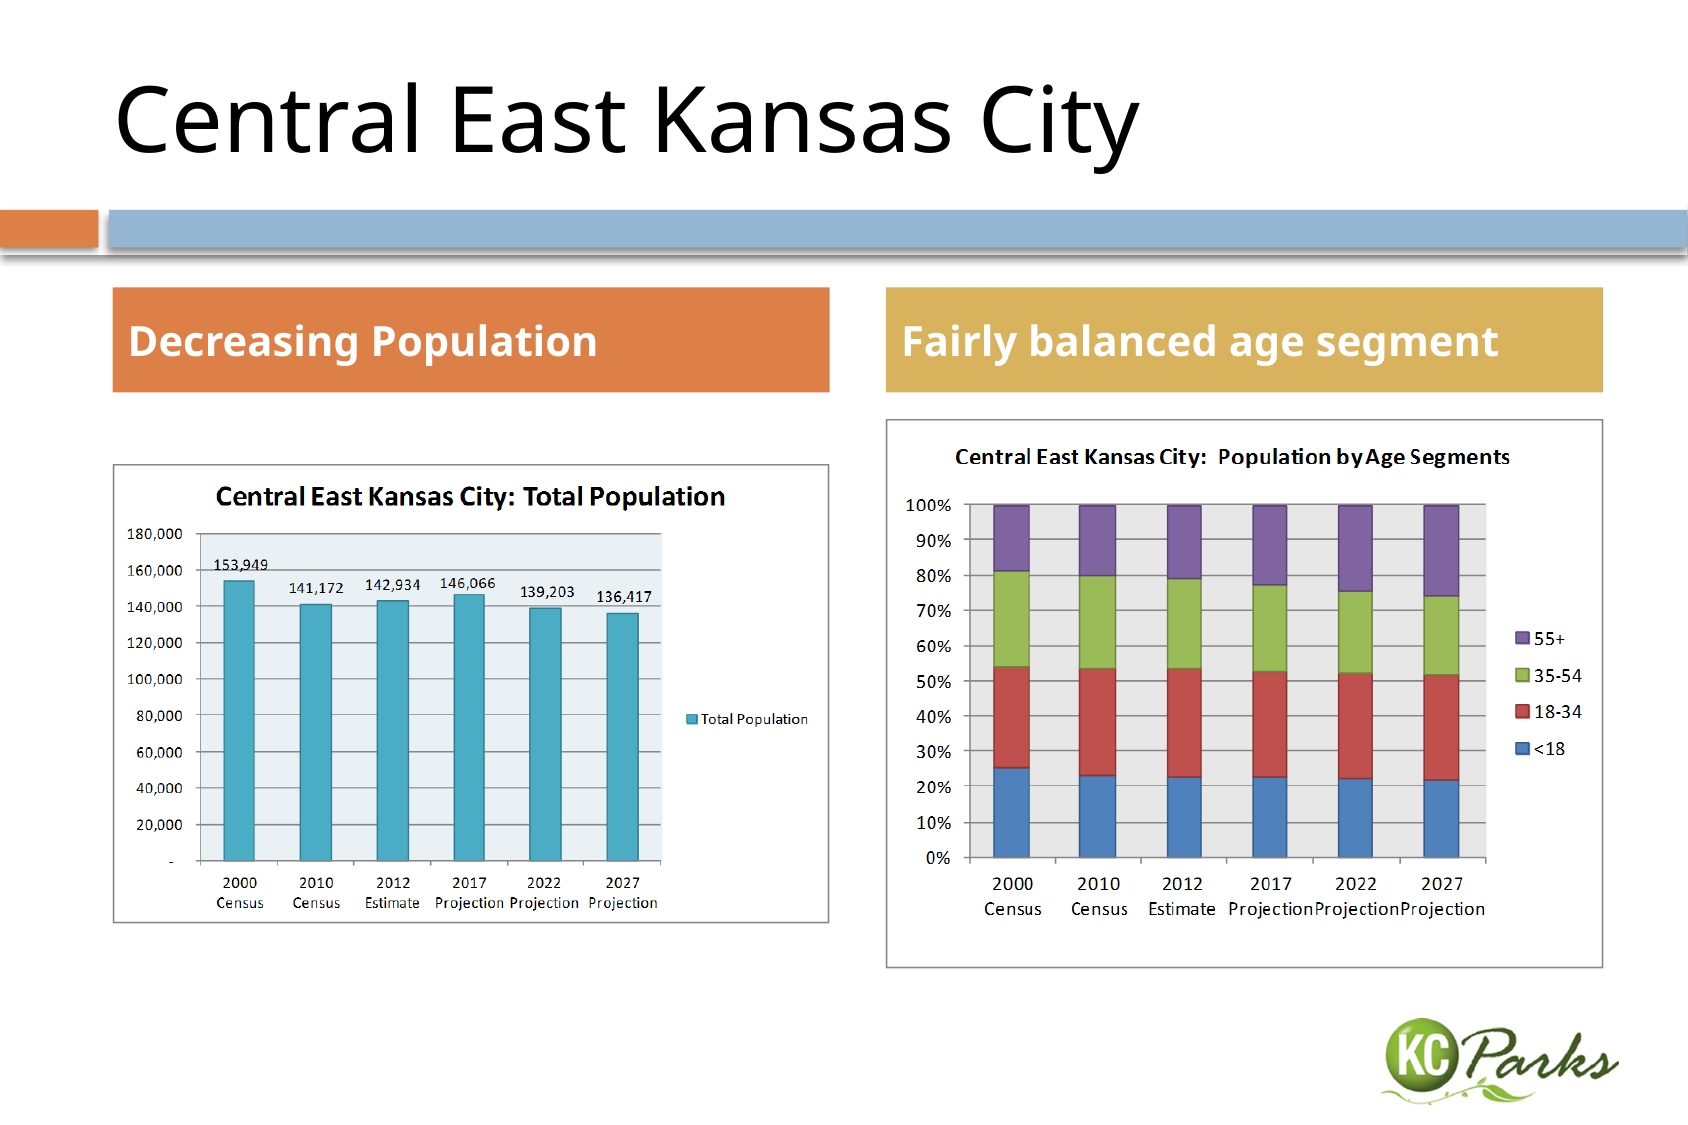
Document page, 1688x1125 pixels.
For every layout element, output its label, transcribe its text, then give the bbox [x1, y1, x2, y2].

title Central East Kansas City [98, 44, 1604, 188]
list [885, 418, 1604, 970]
picture [1381, 1018, 1619, 1105]
list Fairly balanced age segment [885, 287, 1604, 393]
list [112, 463, 830, 925]
list Decreasing Population [112, 287, 830, 393]
